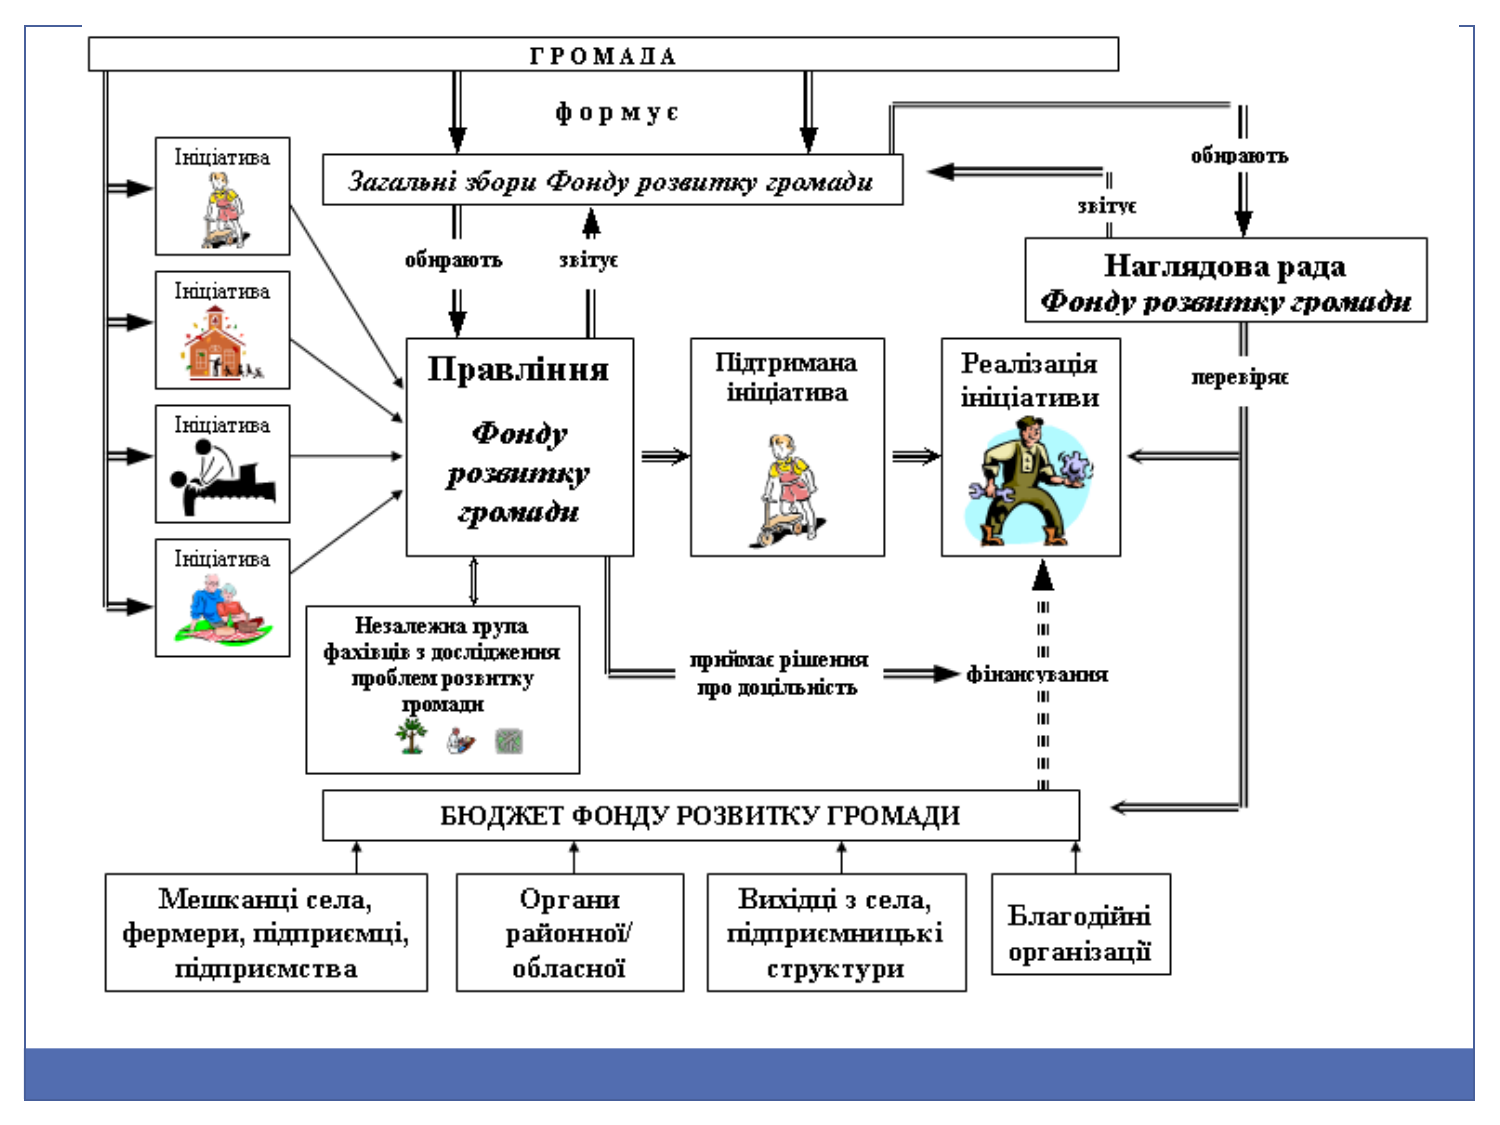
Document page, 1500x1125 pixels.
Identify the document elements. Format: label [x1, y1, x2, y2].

picture [81, 0, 1459, 1021]
